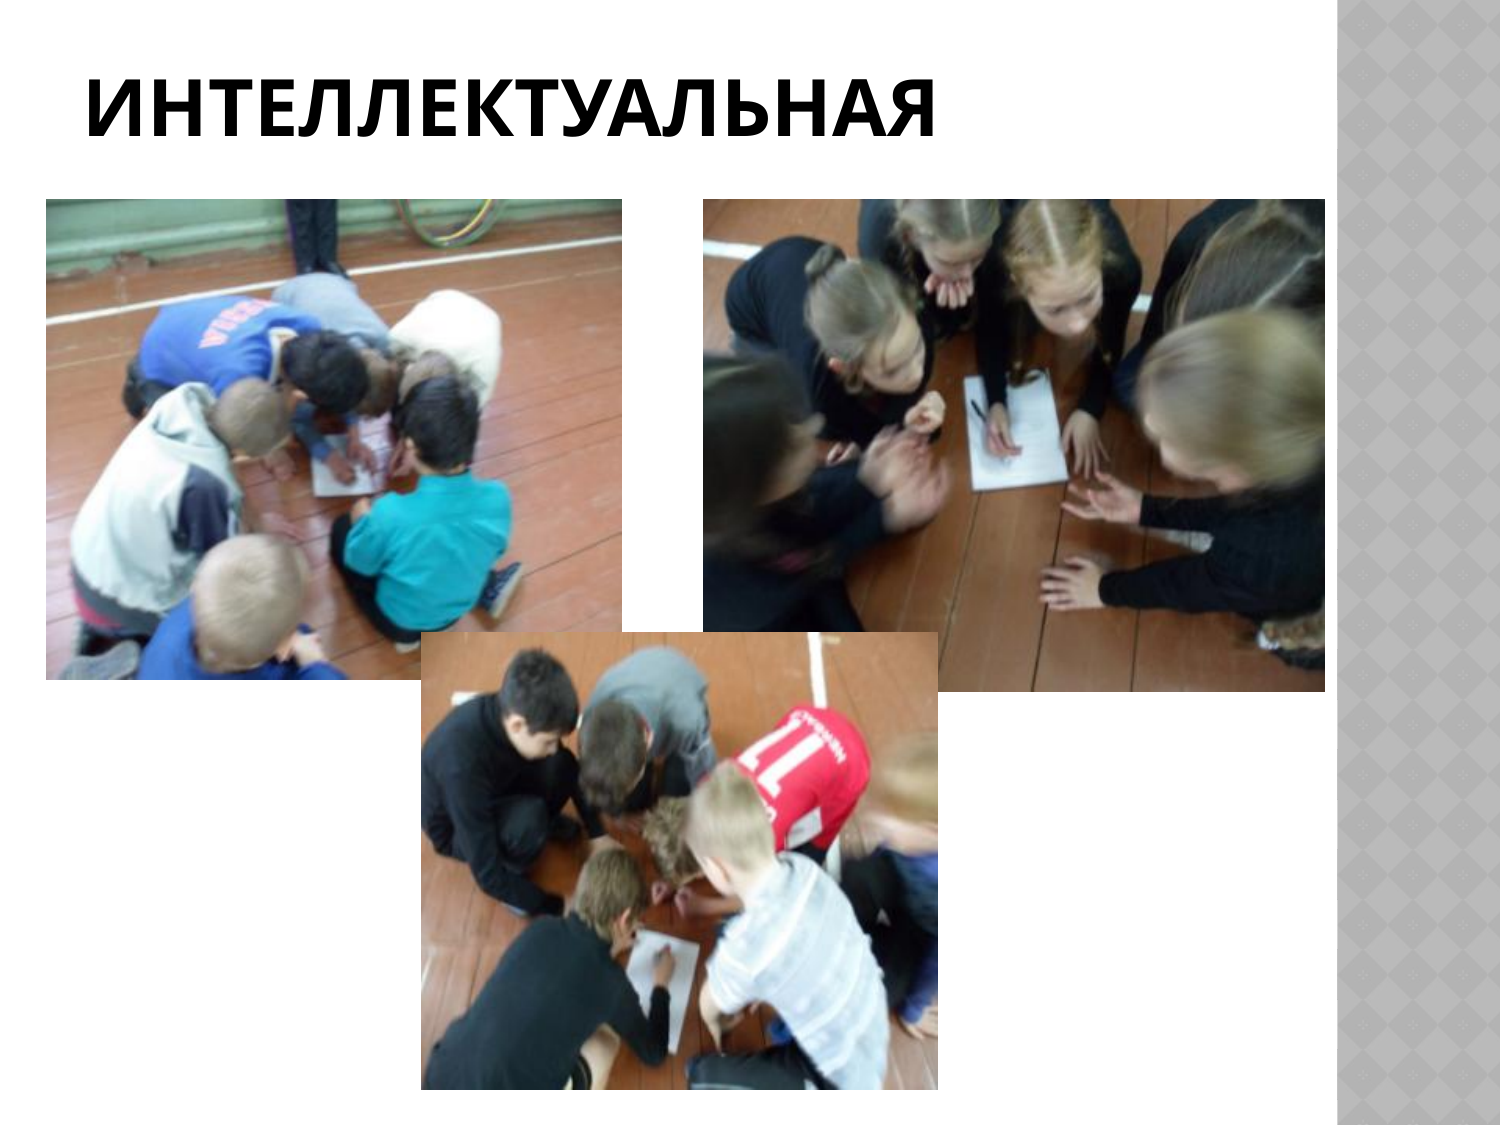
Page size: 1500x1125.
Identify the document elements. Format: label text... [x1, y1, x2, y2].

title Интеллектуальная [75, 52, 1263, 153]
picture [46, 198, 1325, 1091]
